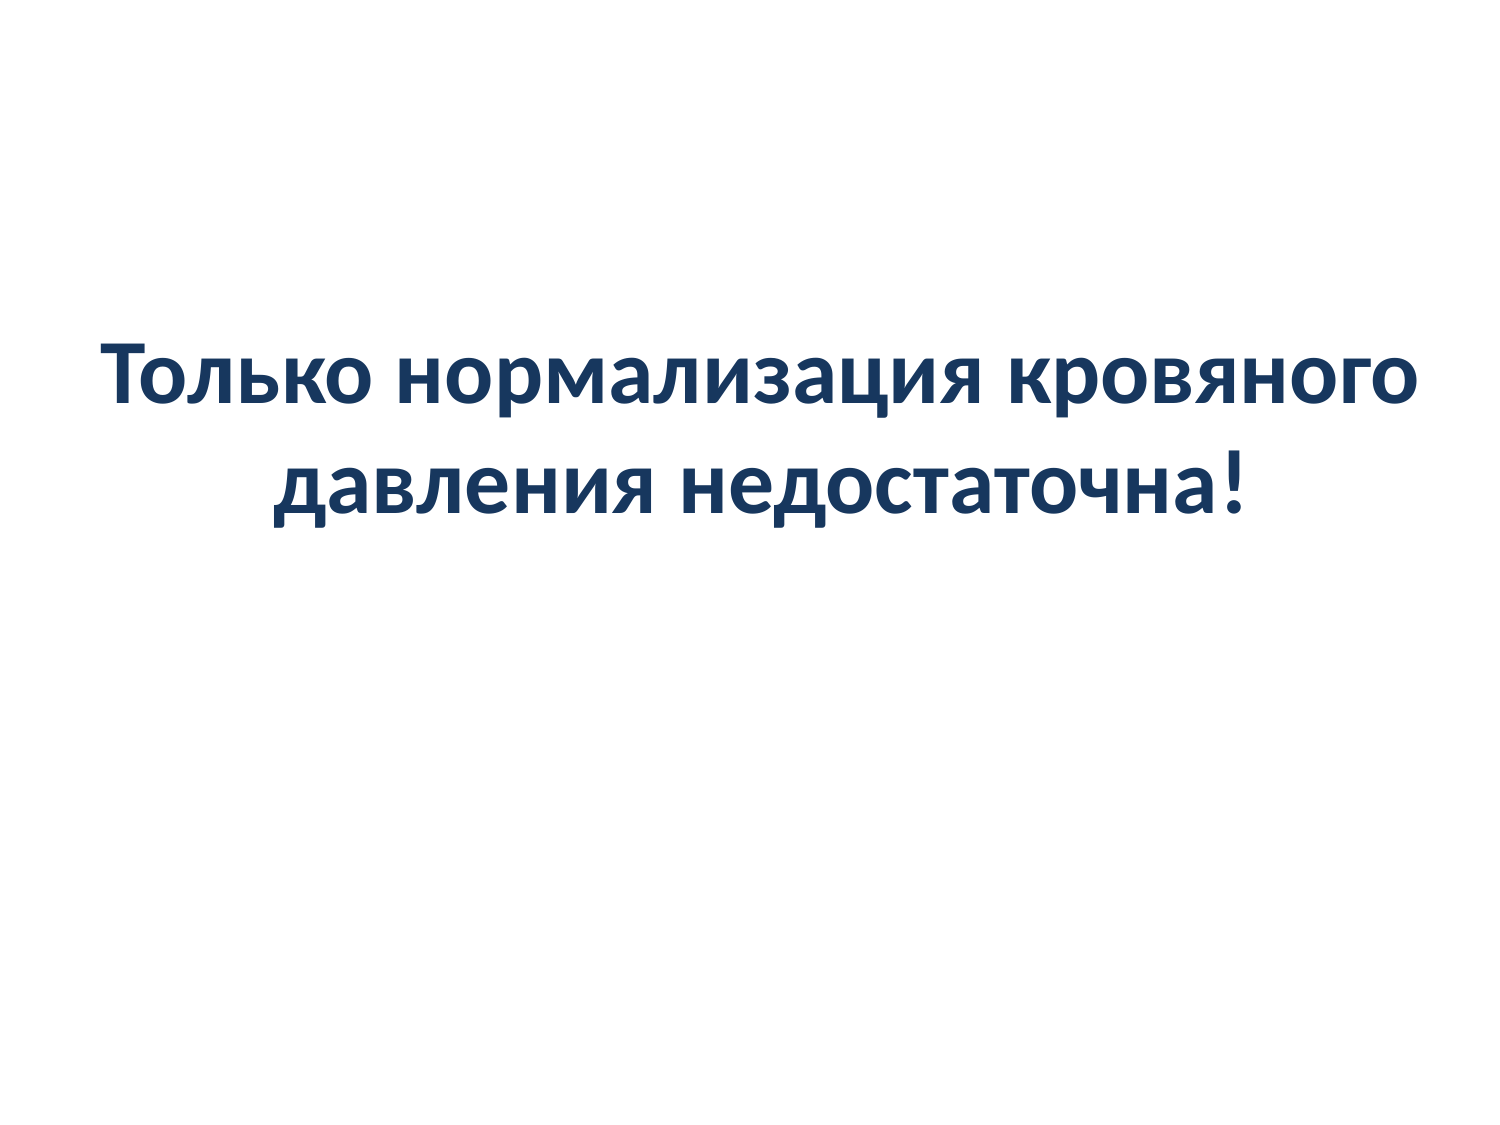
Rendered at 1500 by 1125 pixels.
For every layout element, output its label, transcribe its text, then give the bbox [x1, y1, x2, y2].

title Только нормализация кровяного давления недостаточна! [53, 66, 1470, 777]
